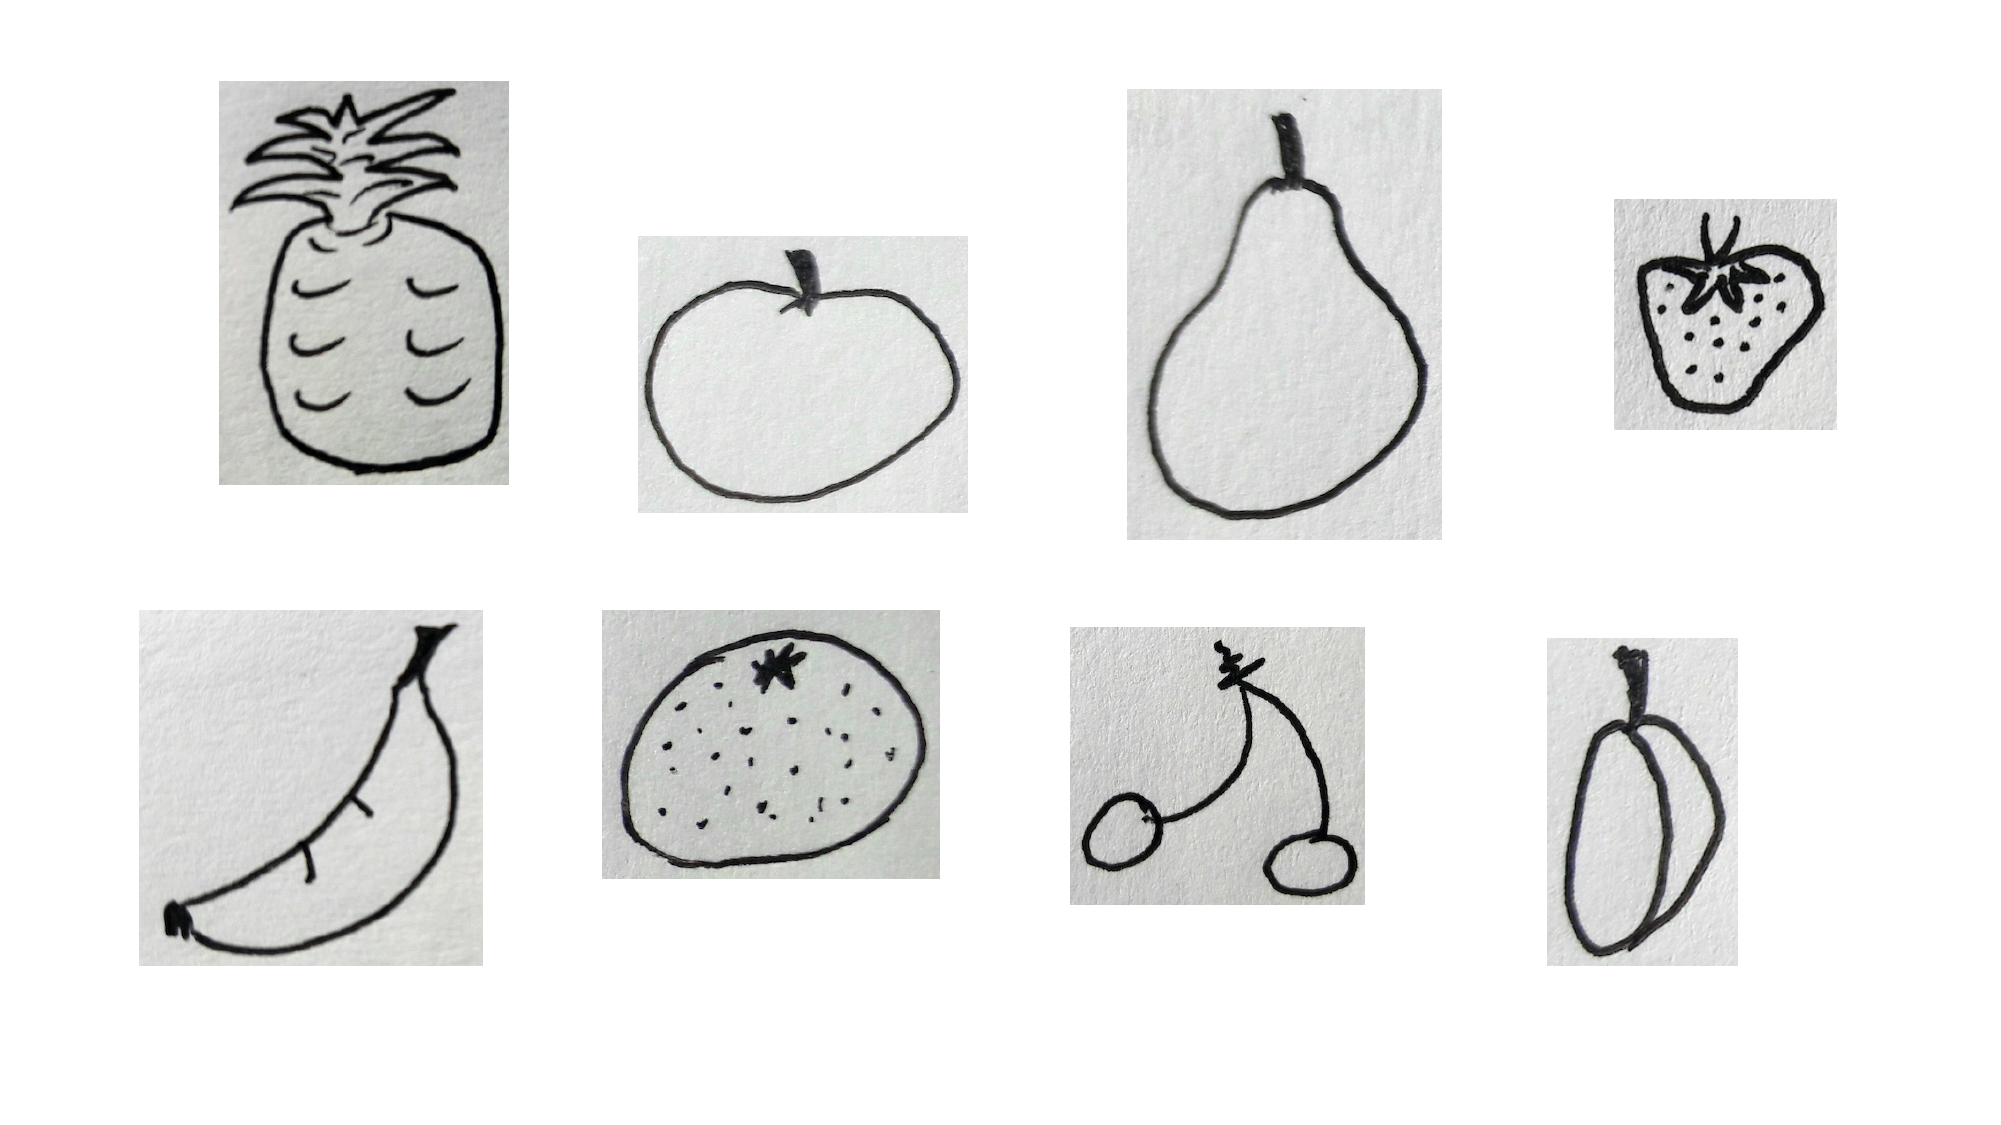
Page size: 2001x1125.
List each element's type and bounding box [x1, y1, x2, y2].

picture [1547, 638, 1738, 966]
picture [219, 81, 509, 485]
picture [1614, 199, 1837, 430]
picture [638, 236, 968, 513]
picture [602, 610, 940, 879]
picture [1127, 89, 1442, 540]
picture [1069, 627, 1365, 905]
picture [139, 610, 483, 966]
